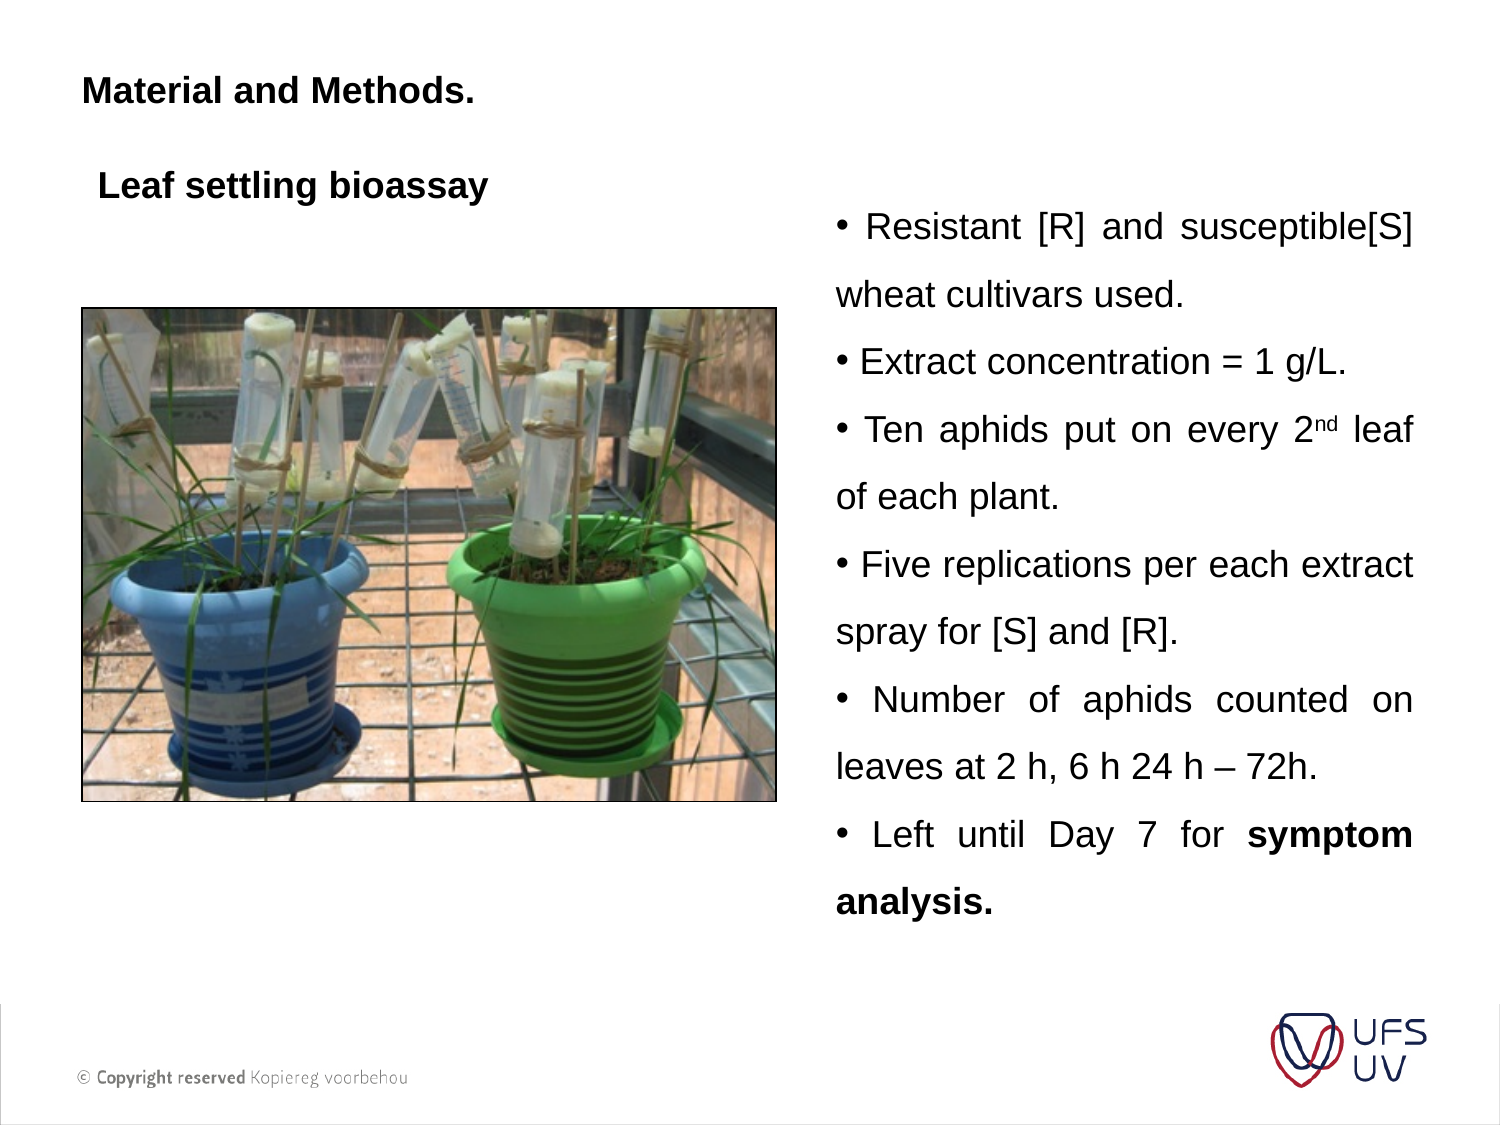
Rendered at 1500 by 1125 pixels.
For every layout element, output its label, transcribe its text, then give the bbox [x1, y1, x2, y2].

picture [82, 308, 776, 801]
text_box Material and Methods. [66, 58, 850, 119]
text_box Leaf settling bioassay [82, 153, 636, 214]
picture [0, 1004, 1500, 1125]
text_box Resistant [R] and susceptible[S] wheat cultivars used. Extract concentration = 1 g/L. Ten aphids put on every 2nd leaf of each plant. Five replications per each extract spray for [S] and [R]. Number of aphids counted on leaves at 2 h, 6 h 24 h – 72h. Left until Day 7 for symptom analysis. [821, 172, 1429, 930]
